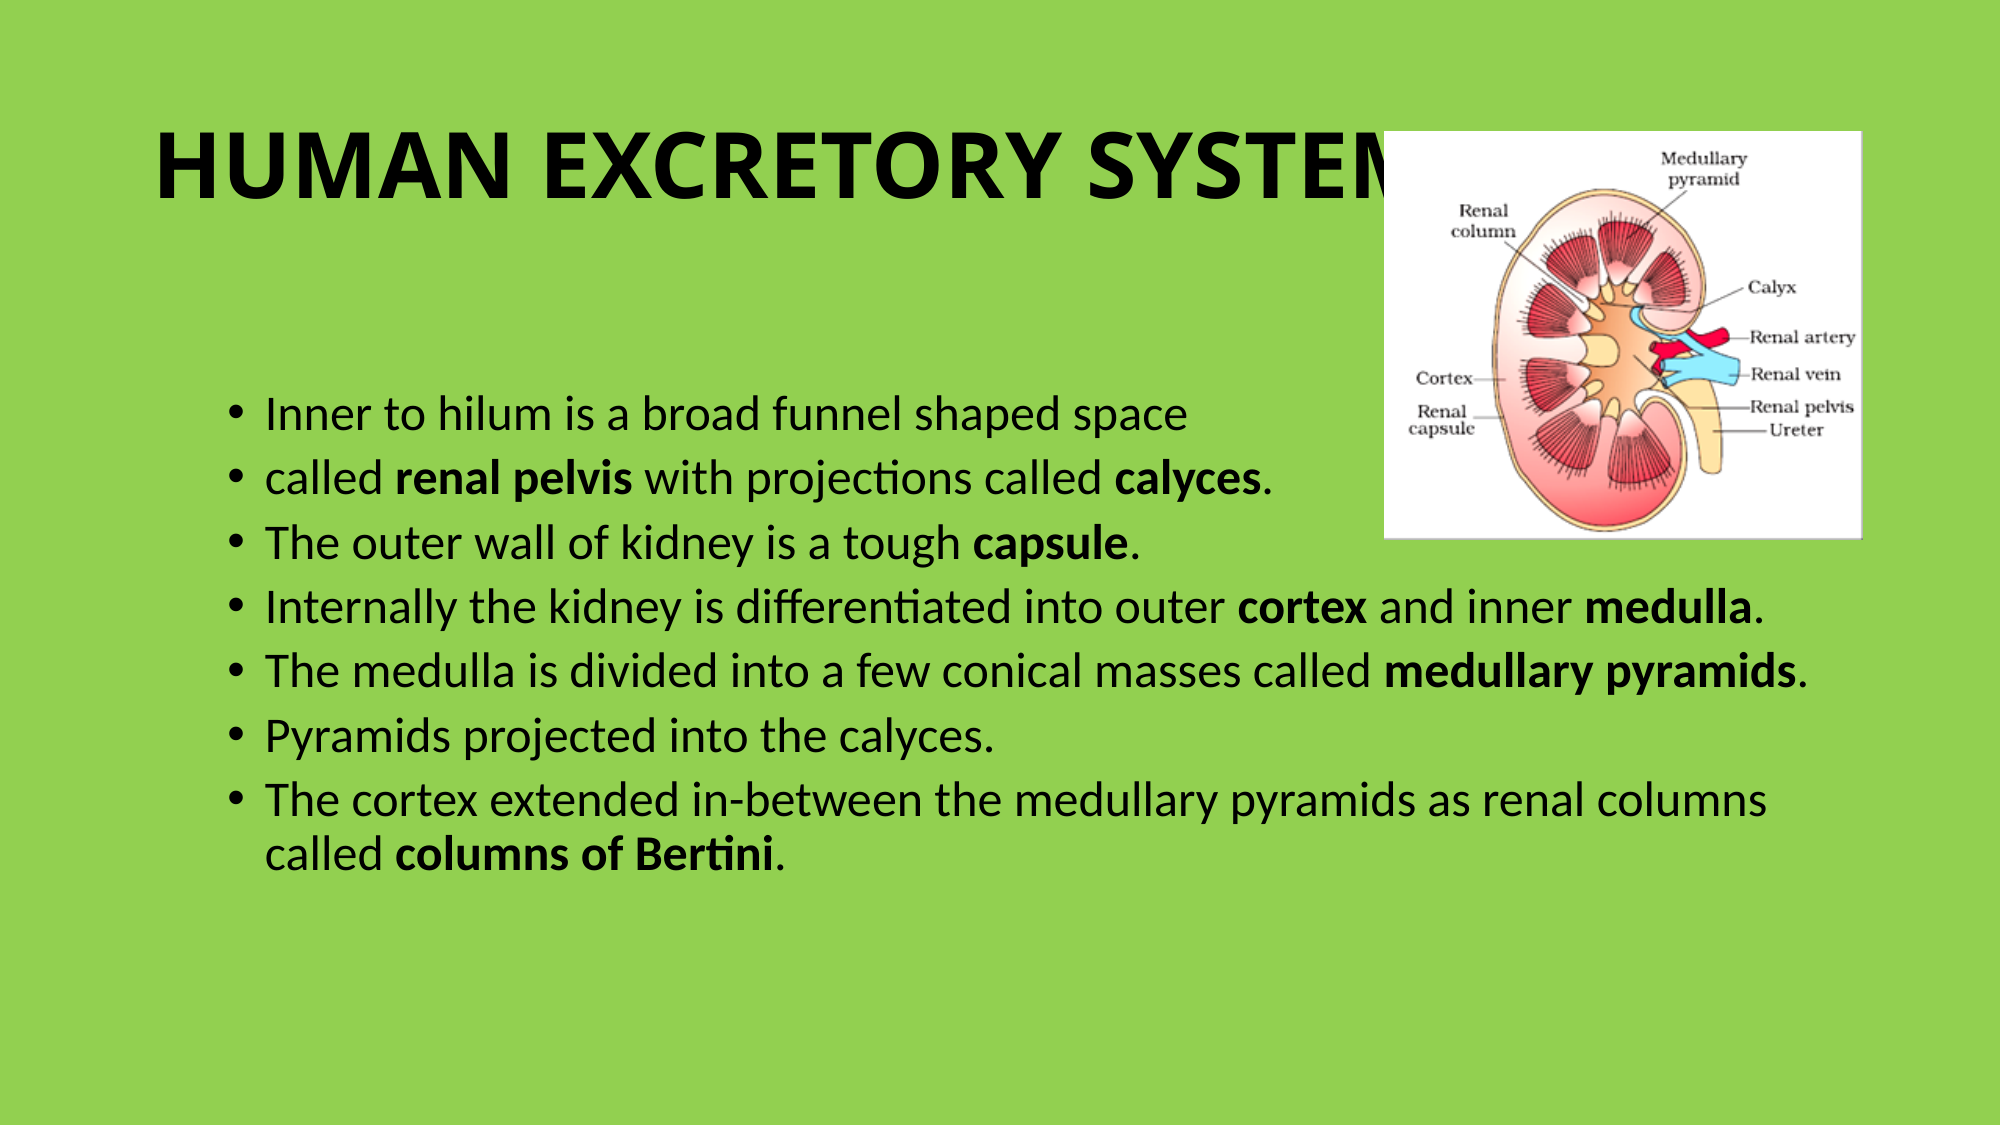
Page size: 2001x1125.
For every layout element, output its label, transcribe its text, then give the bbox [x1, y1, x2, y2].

picture [1384, 131, 1863, 540]
title HUMAN EXCRETORY SYSTEM [137, 59, 1863, 278]
list Inner to hilum is a broad funnel shaped space called renal pelvis with projections called calyces. The outer wall of kidney is a tough capsule. Internally the kidney is differentiated into outer cortex and inner medulla. The medulla is divided into a few conical masses called medullary pyramids. Pyramids projected into the calyces. The cortex extended in-between the medullary pyramids as renal columns called columns of Bertini. [137, 299, 1863, 1014]
